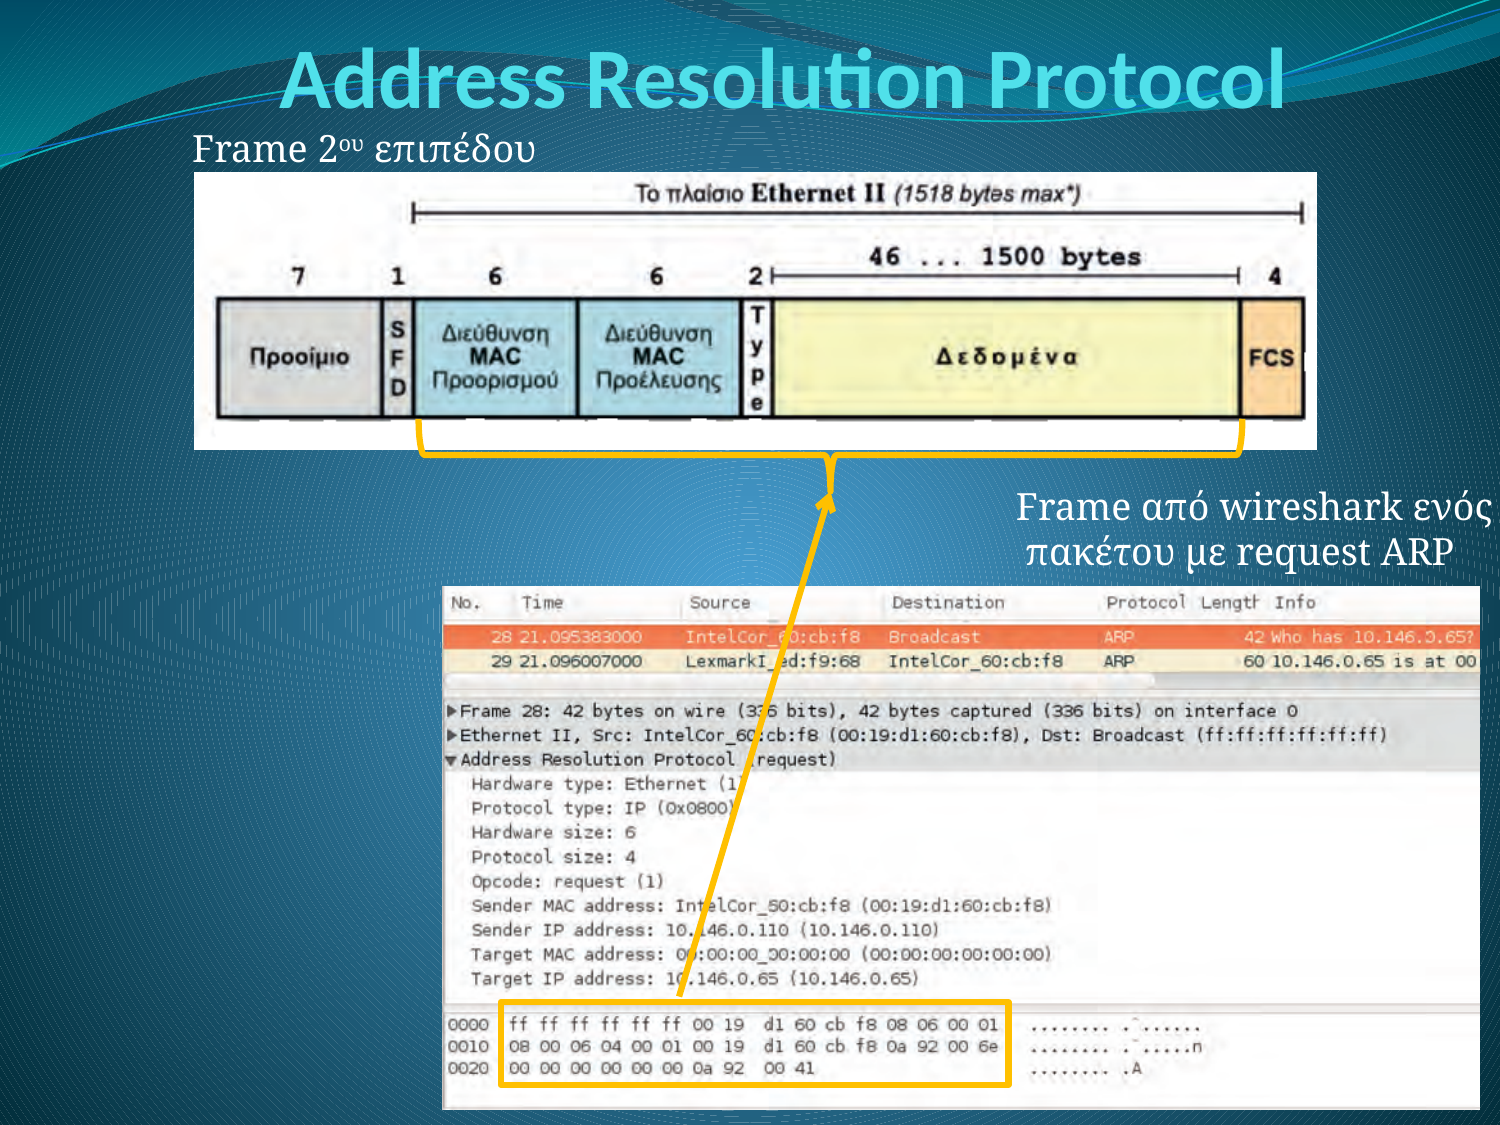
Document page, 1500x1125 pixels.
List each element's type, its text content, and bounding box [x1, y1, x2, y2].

text_box Frame από wireshark ενός πακέτου με request ARP [1000, 475, 1500, 581]
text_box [678, 491, 831, 997]
picture [442, 585, 1481, 1110]
picture [194, 172, 1317, 450]
title Address Resolution Protocol [159, 19, 1412, 126]
text_box Frame 2ου επιπέδου [177, 117, 552, 178]
text_box [827, 462, 834, 492]
